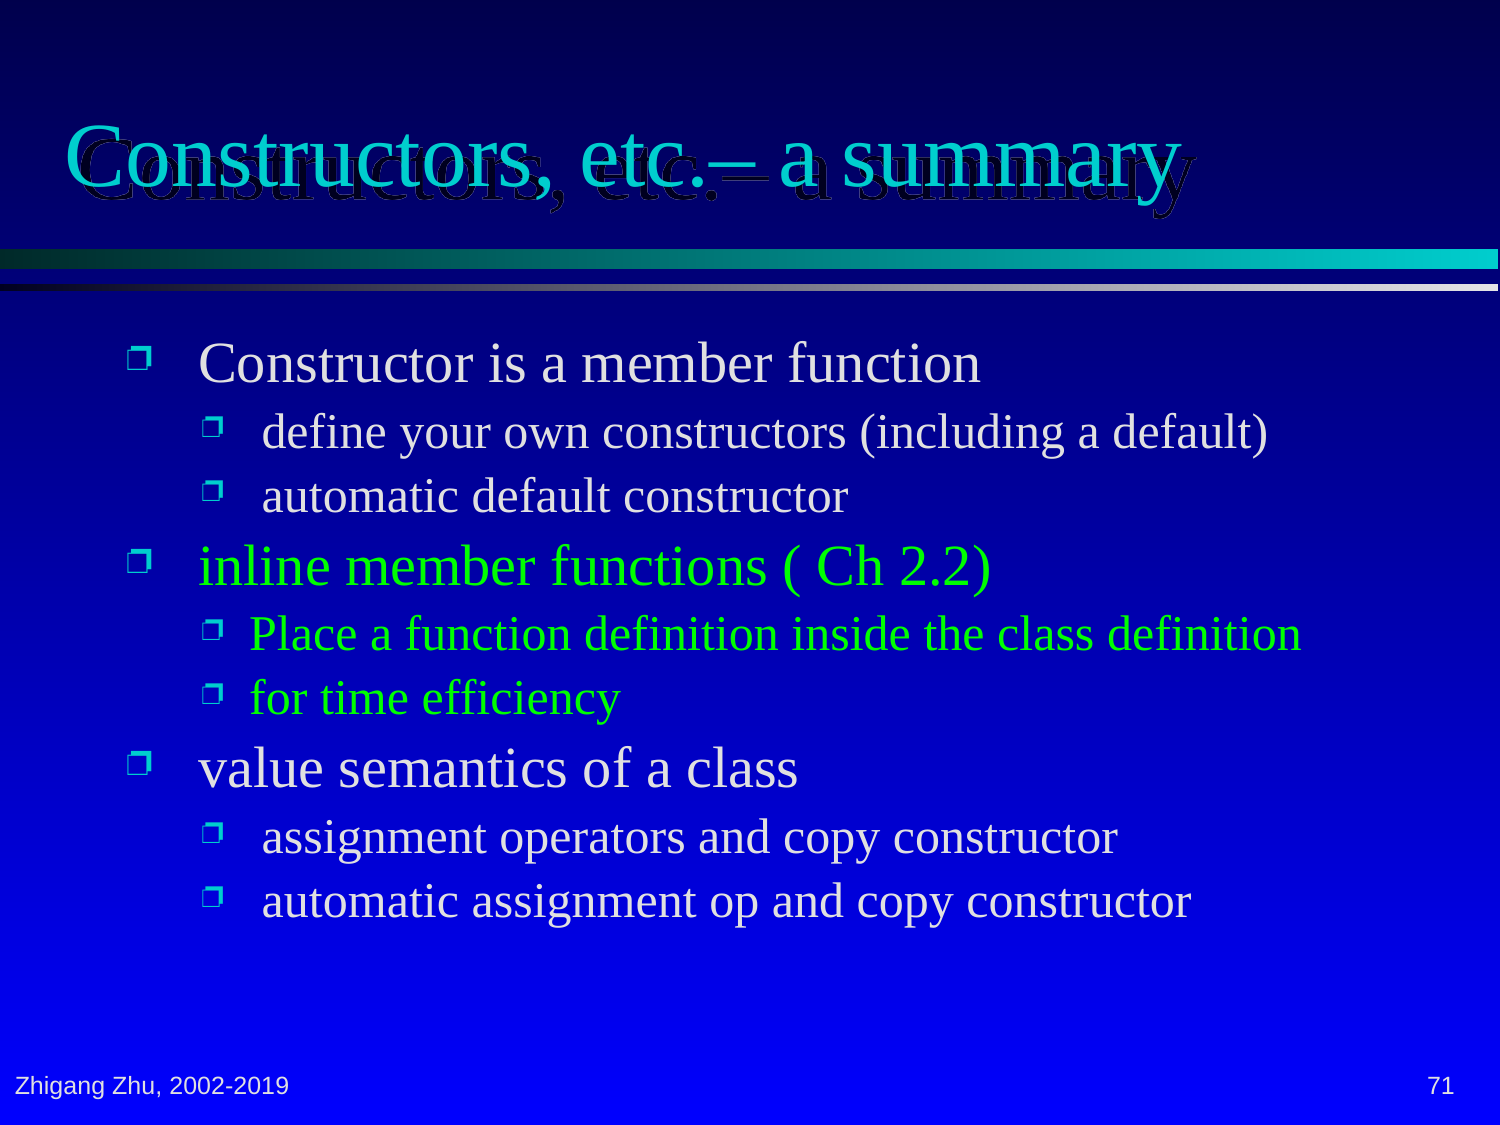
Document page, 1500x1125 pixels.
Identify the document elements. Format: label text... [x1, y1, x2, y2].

list Constructor is a member function define your own constructors (including a default) automatic default constructor inline member functions ( Ch 2.2) Place a function definition inside the class definition for time efficiency value semantics of a class assignment operators and copy constructor automatic assignment op and copy constructor [111, 324, 1388, 1001]
title Constructors, etc.– a summary [49, 55, 1326, 245]
